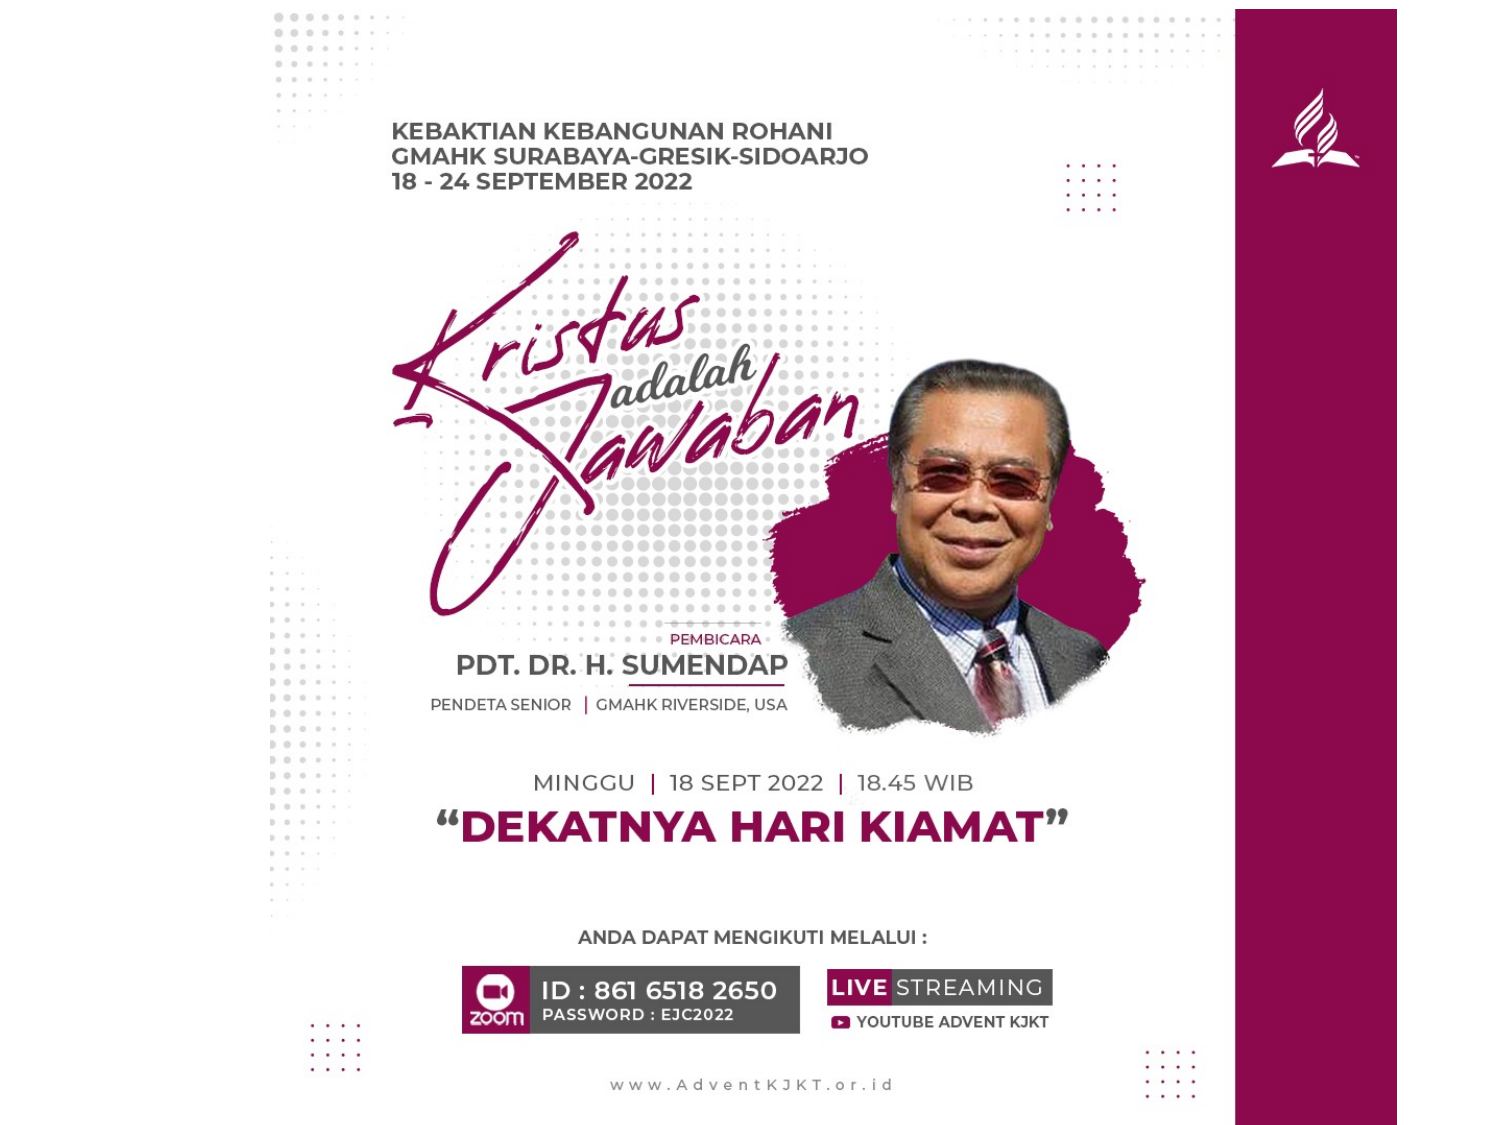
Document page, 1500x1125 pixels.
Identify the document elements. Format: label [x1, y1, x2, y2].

list [270, 9, 1397, 1125]
